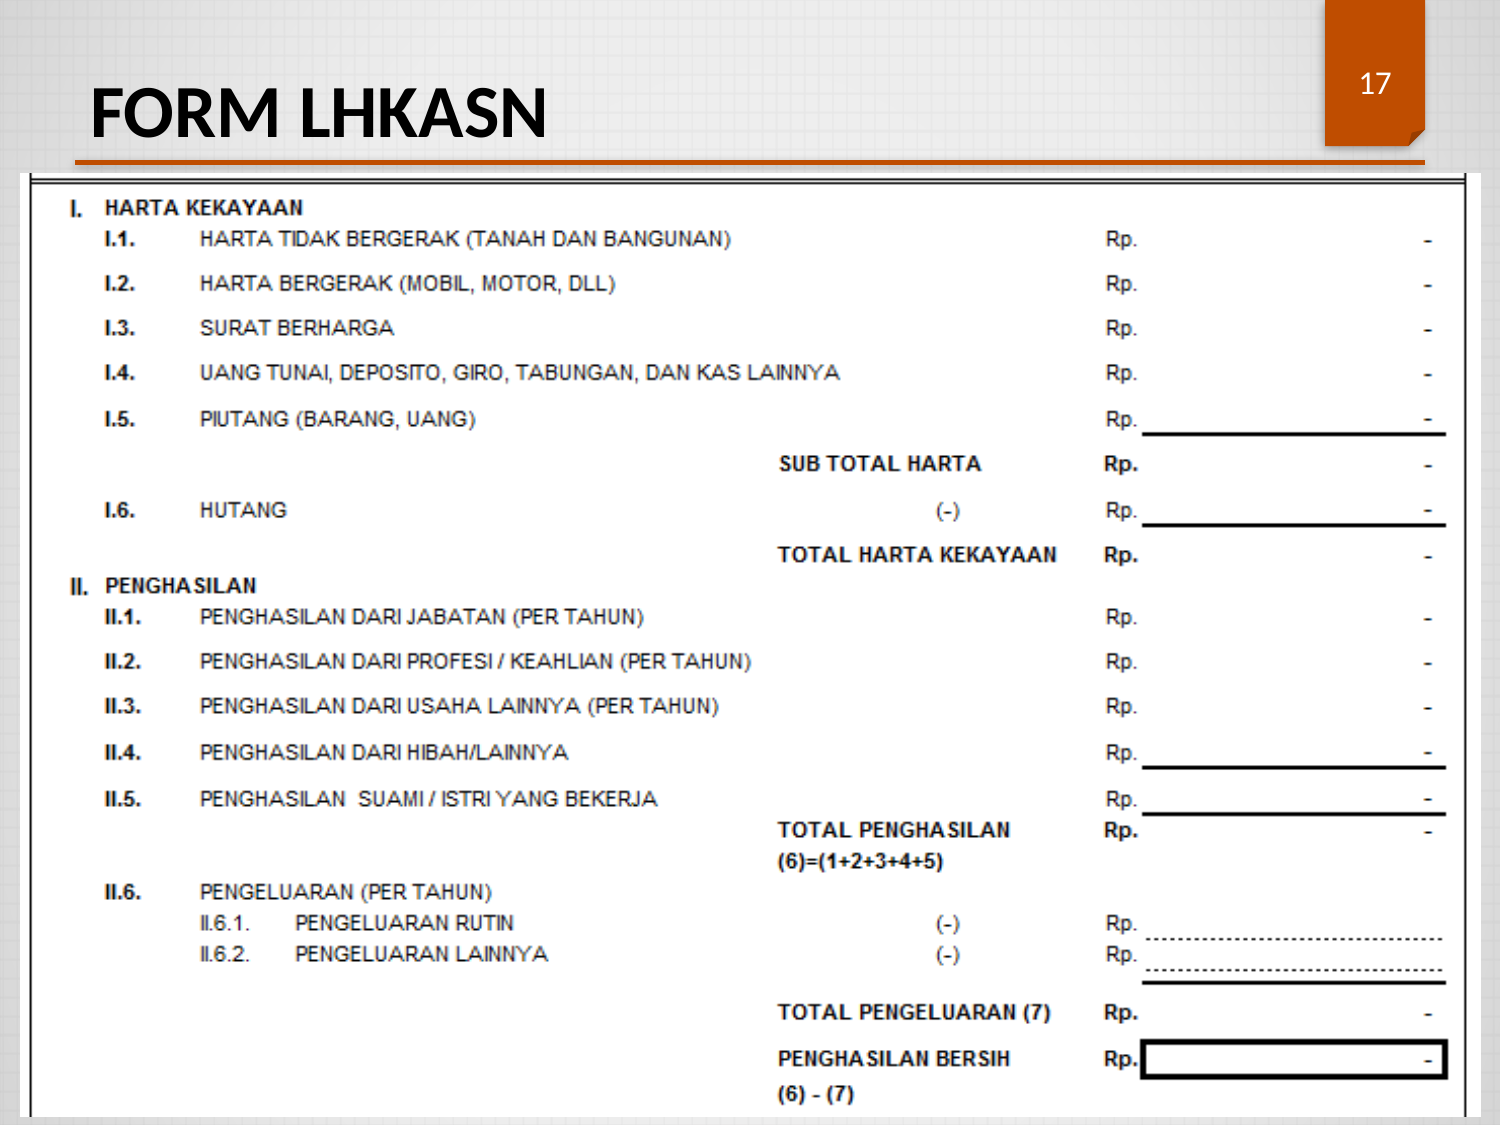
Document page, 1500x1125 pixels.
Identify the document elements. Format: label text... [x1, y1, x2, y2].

slide_number 17 [1325, 50, 1425, 113]
title FORM LHKASN [75, 45, 1425, 169]
picture [0, 0, 1500, 1125]
